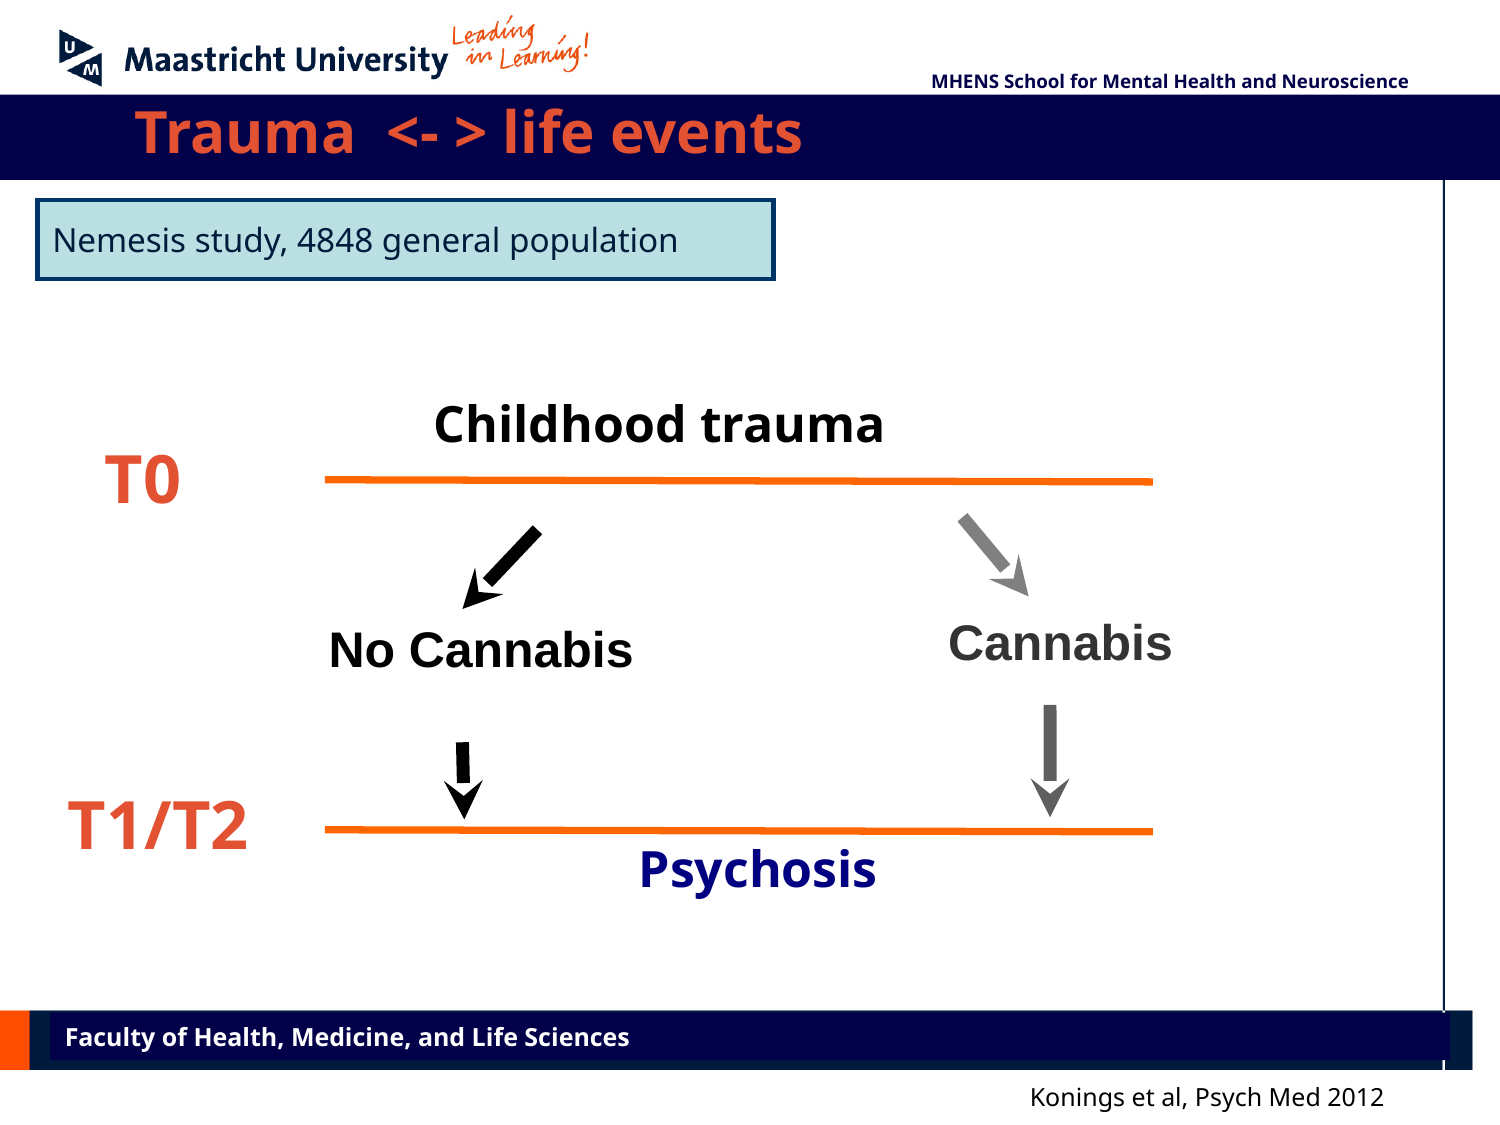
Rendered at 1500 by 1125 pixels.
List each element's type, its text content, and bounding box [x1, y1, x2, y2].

picture [0, 0, 1500, 94]
text_box Cannabis [785, 609, 1336, 679]
text_box Childhood trauma [419, 397, 1022, 460]
picture [0, 180, 1500, 1125]
text_box MHENS School for Mental Health and Neuroscience [848, 68, 1412, 90]
text_box [1015, 582, 1029, 597]
text_box No Cannabis [237, 617, 725, 686]
text_box Trauma <- > life events [119, 87, 819, 173]
text_box Psychosis [623, 842, 893, 905]
text_box Faculty of Health, Medicine, and Life Sciences [50, 1012, 1450, 1061]
text_box [457, 806, 471, 820]
text_box [462, 595, 476, 609]
text_box Nemesis study, 4848 general population [37, 199, 774, 279]
text_box [1043, 804, 1057, 818]
text_box Konings et al, Psych Med 2012 [1014, 1074, 1400, 1120]
text_box T1/T2 [53, 775, 361, 870]
text_box T0 [90, 429, 313, 525]
text_box [0, 94, 1500, 180]
